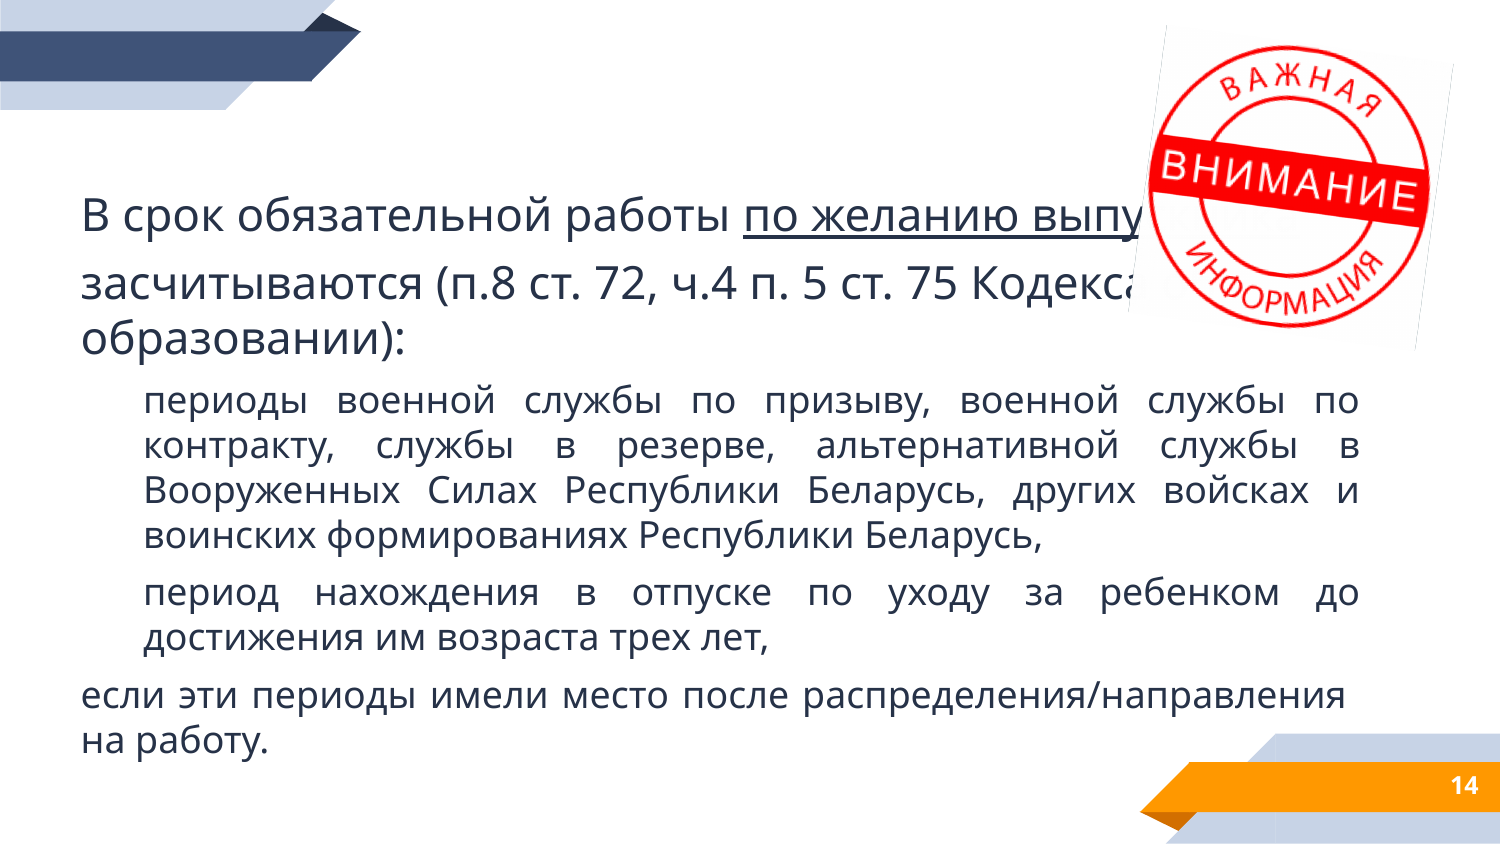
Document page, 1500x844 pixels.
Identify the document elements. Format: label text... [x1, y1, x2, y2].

slide_number 14 [1249, 760, 1494, 813]
subtitle В срок обязательной работы по желанию выпускника засчитываются (п.8 ст. 72, ч.4 п. 5 ст. 75 Кодекса об образовании): периоды военной службы по призыву, военной службы по контракту, службы в резерве, альтернативной службы в Вооруженных Силах Республики Беларусь, других войсках и воинских формированиях Республики Беларусь, период нахождения в отпуске по уходу за ребенком до достижения им возраста трех лет, если эти периоды имели место после распределения/направления на работу. [53, 126, 1376, 821]
picture [1081, 19, 1500, 357]
